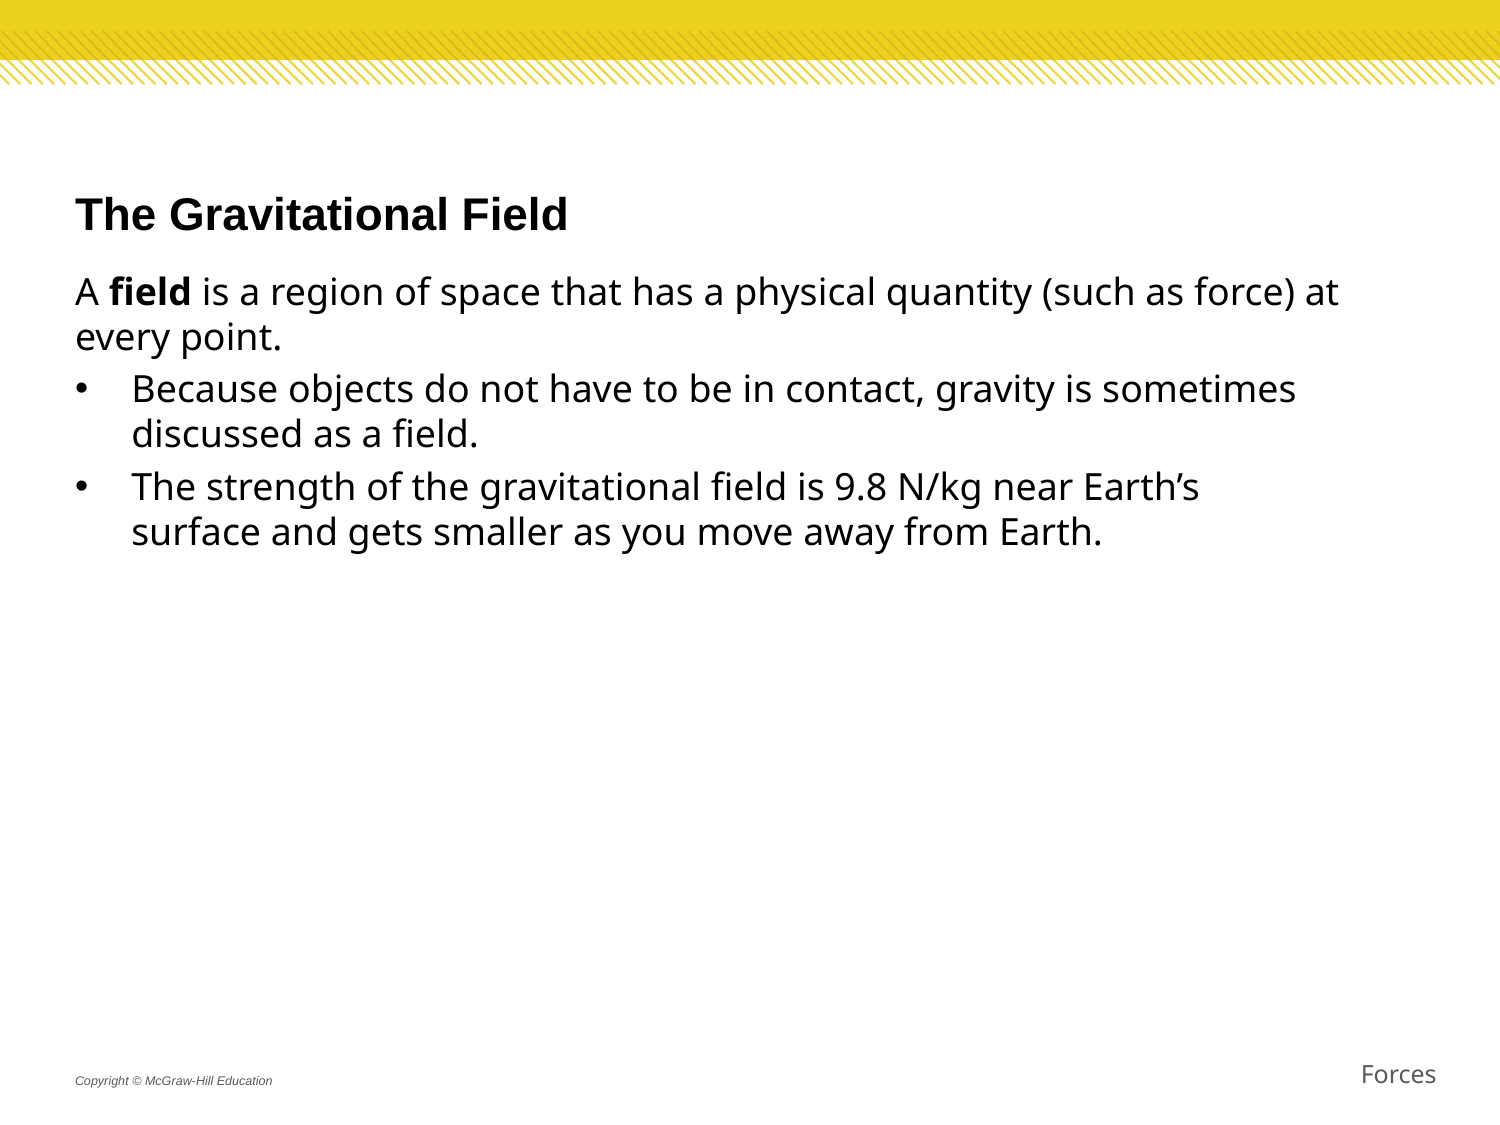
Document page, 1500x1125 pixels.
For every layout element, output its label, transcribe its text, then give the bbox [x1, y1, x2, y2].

text_box Forces [284, 1043, 1437, 1089]
picture [0, 0, 1500, 86]
list The Gravitational Field A field is a region of space that has a physical quantity (such as force) at every point. Because objects do not have to be in contact, gravity is sometimes discussed as a field. The strength of the gravitational field is 9.8 N/kg near Earth’s surface and gets smaller as you move away from Earth. [75, 184, 1341, 996]
text_box Copyright © McGraw-Hill Education [74, 1043, 284, 1089]
